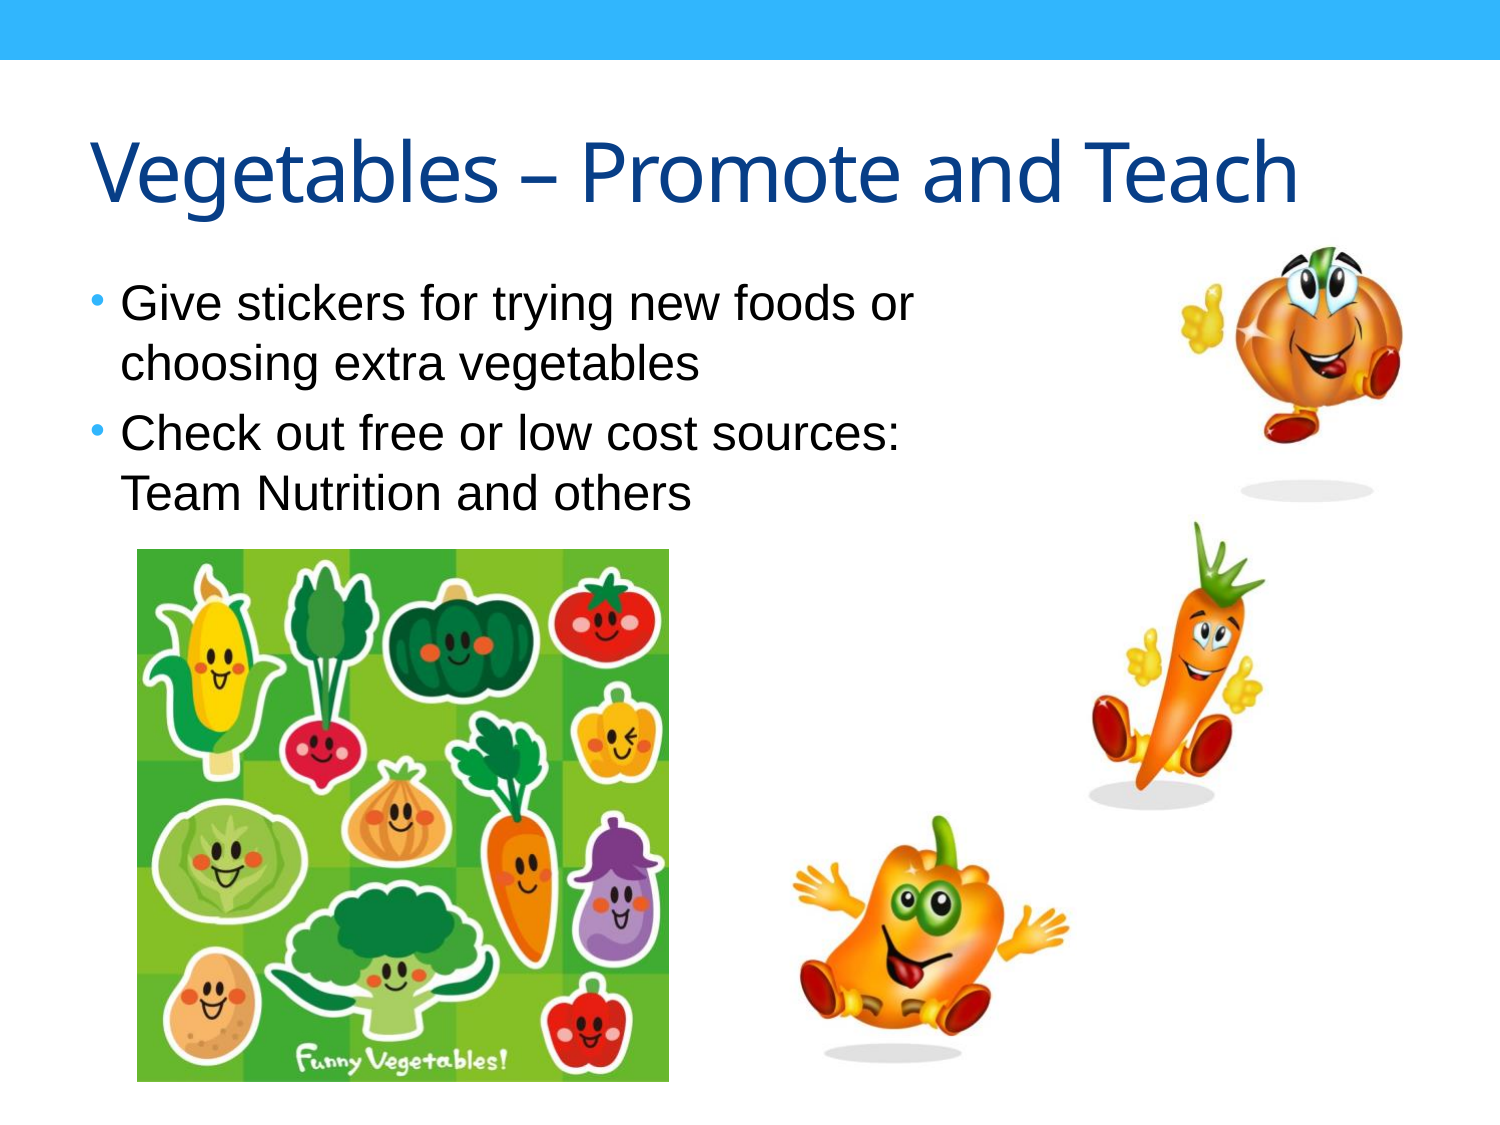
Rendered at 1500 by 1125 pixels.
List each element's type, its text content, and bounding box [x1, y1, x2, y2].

picture [137, 549, 670, 1082]
picture [774, 228, 1446, 1098]
list Give stickers for trying new foods or choosing extra vegetables Check out free or low cost sources: Team Nutrition and others [75, 262, 988, 600]
title Vegetables – Promote and Teach [75, 87, 1425, 250]
